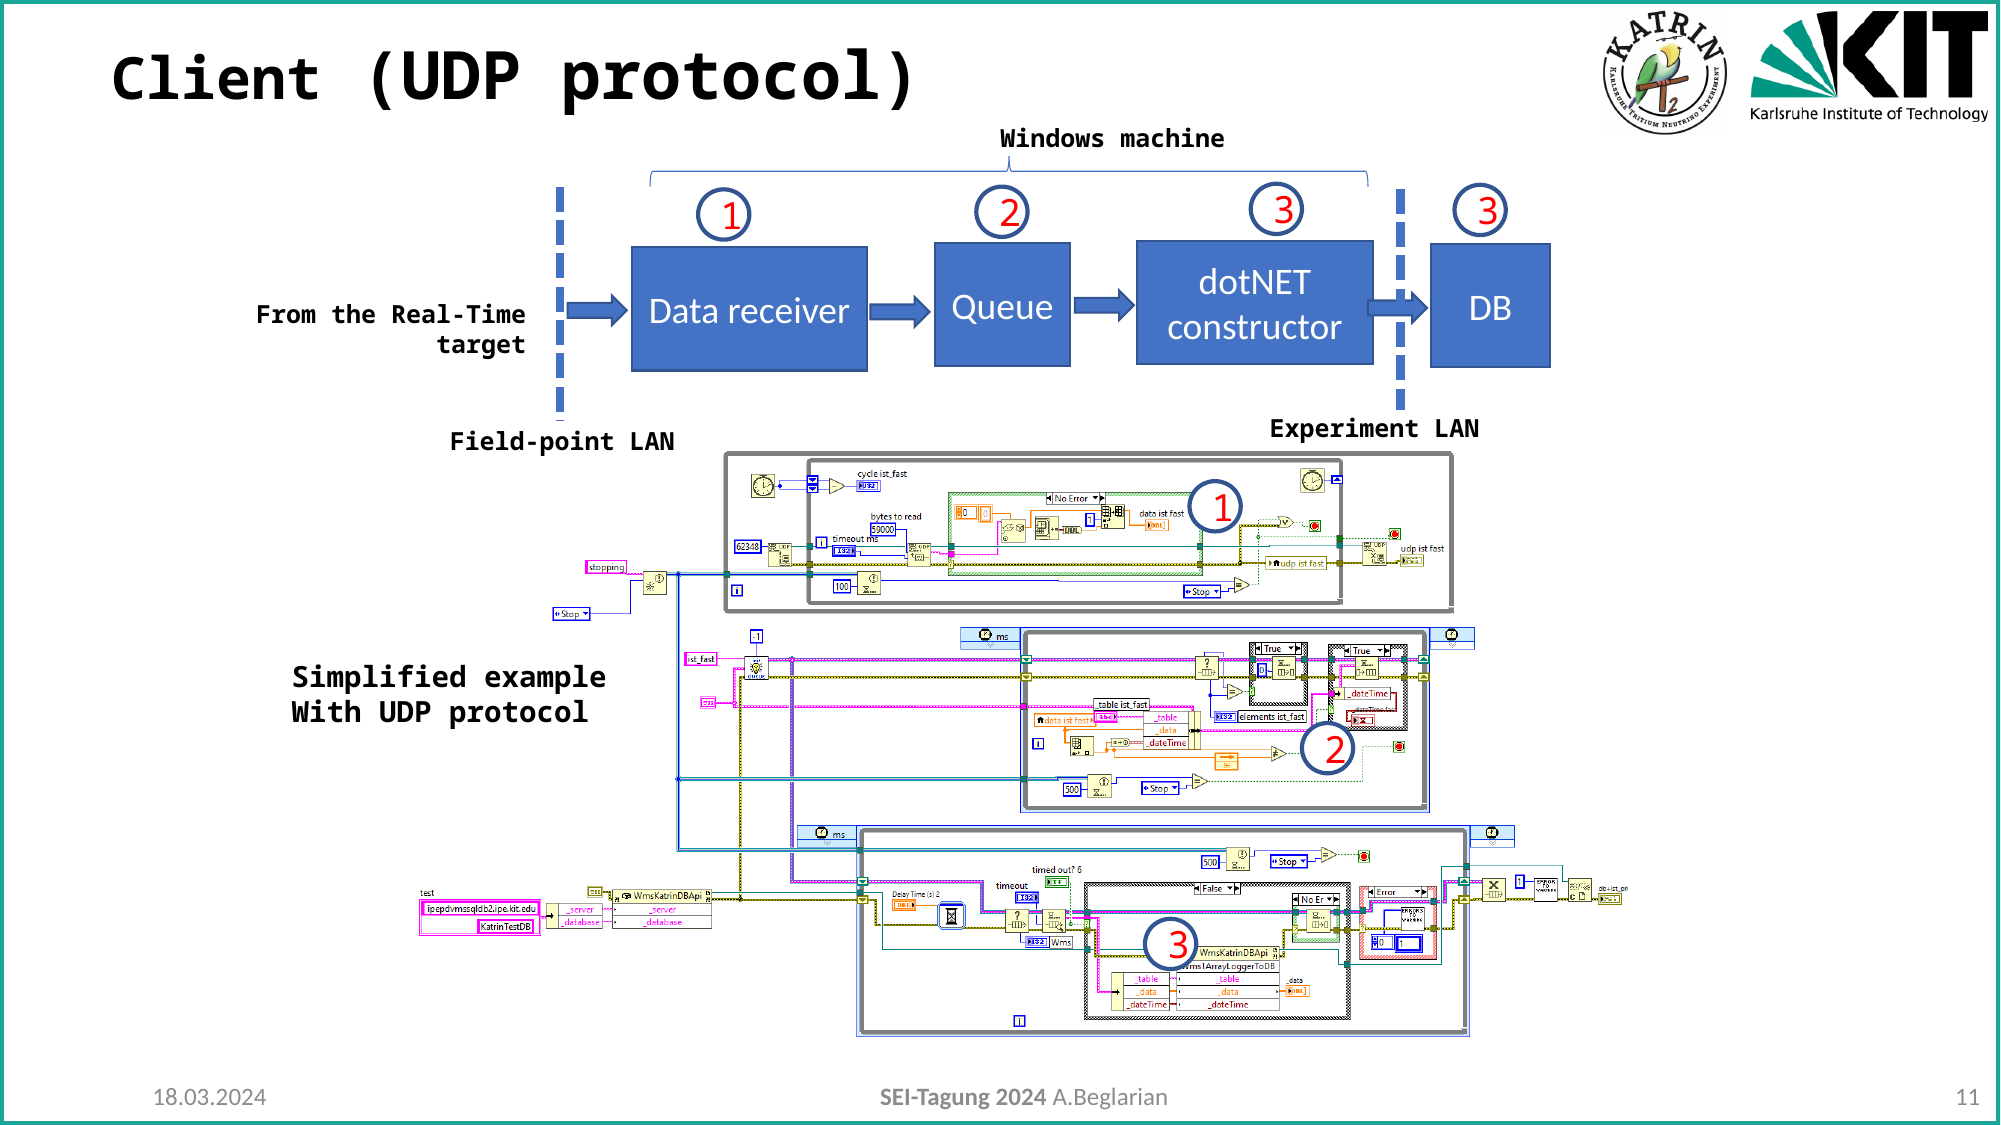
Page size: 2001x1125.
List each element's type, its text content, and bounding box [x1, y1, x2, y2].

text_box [277, 451, 1629, 1038]
footer SEI-Tagung 2024 A.Beglarian [397, 1065, 1652, 1125]
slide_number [137, 1065, 321, 1125]
picture [1751, 11, 1988, 122]
slide_number 11 [1711, 1065, 1996, 1125]
title Client (UDP protocol) [96, 8, 1284, 148]
picture [1602, 8, 1729, 135]
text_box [228, 115, 1551, 464]
